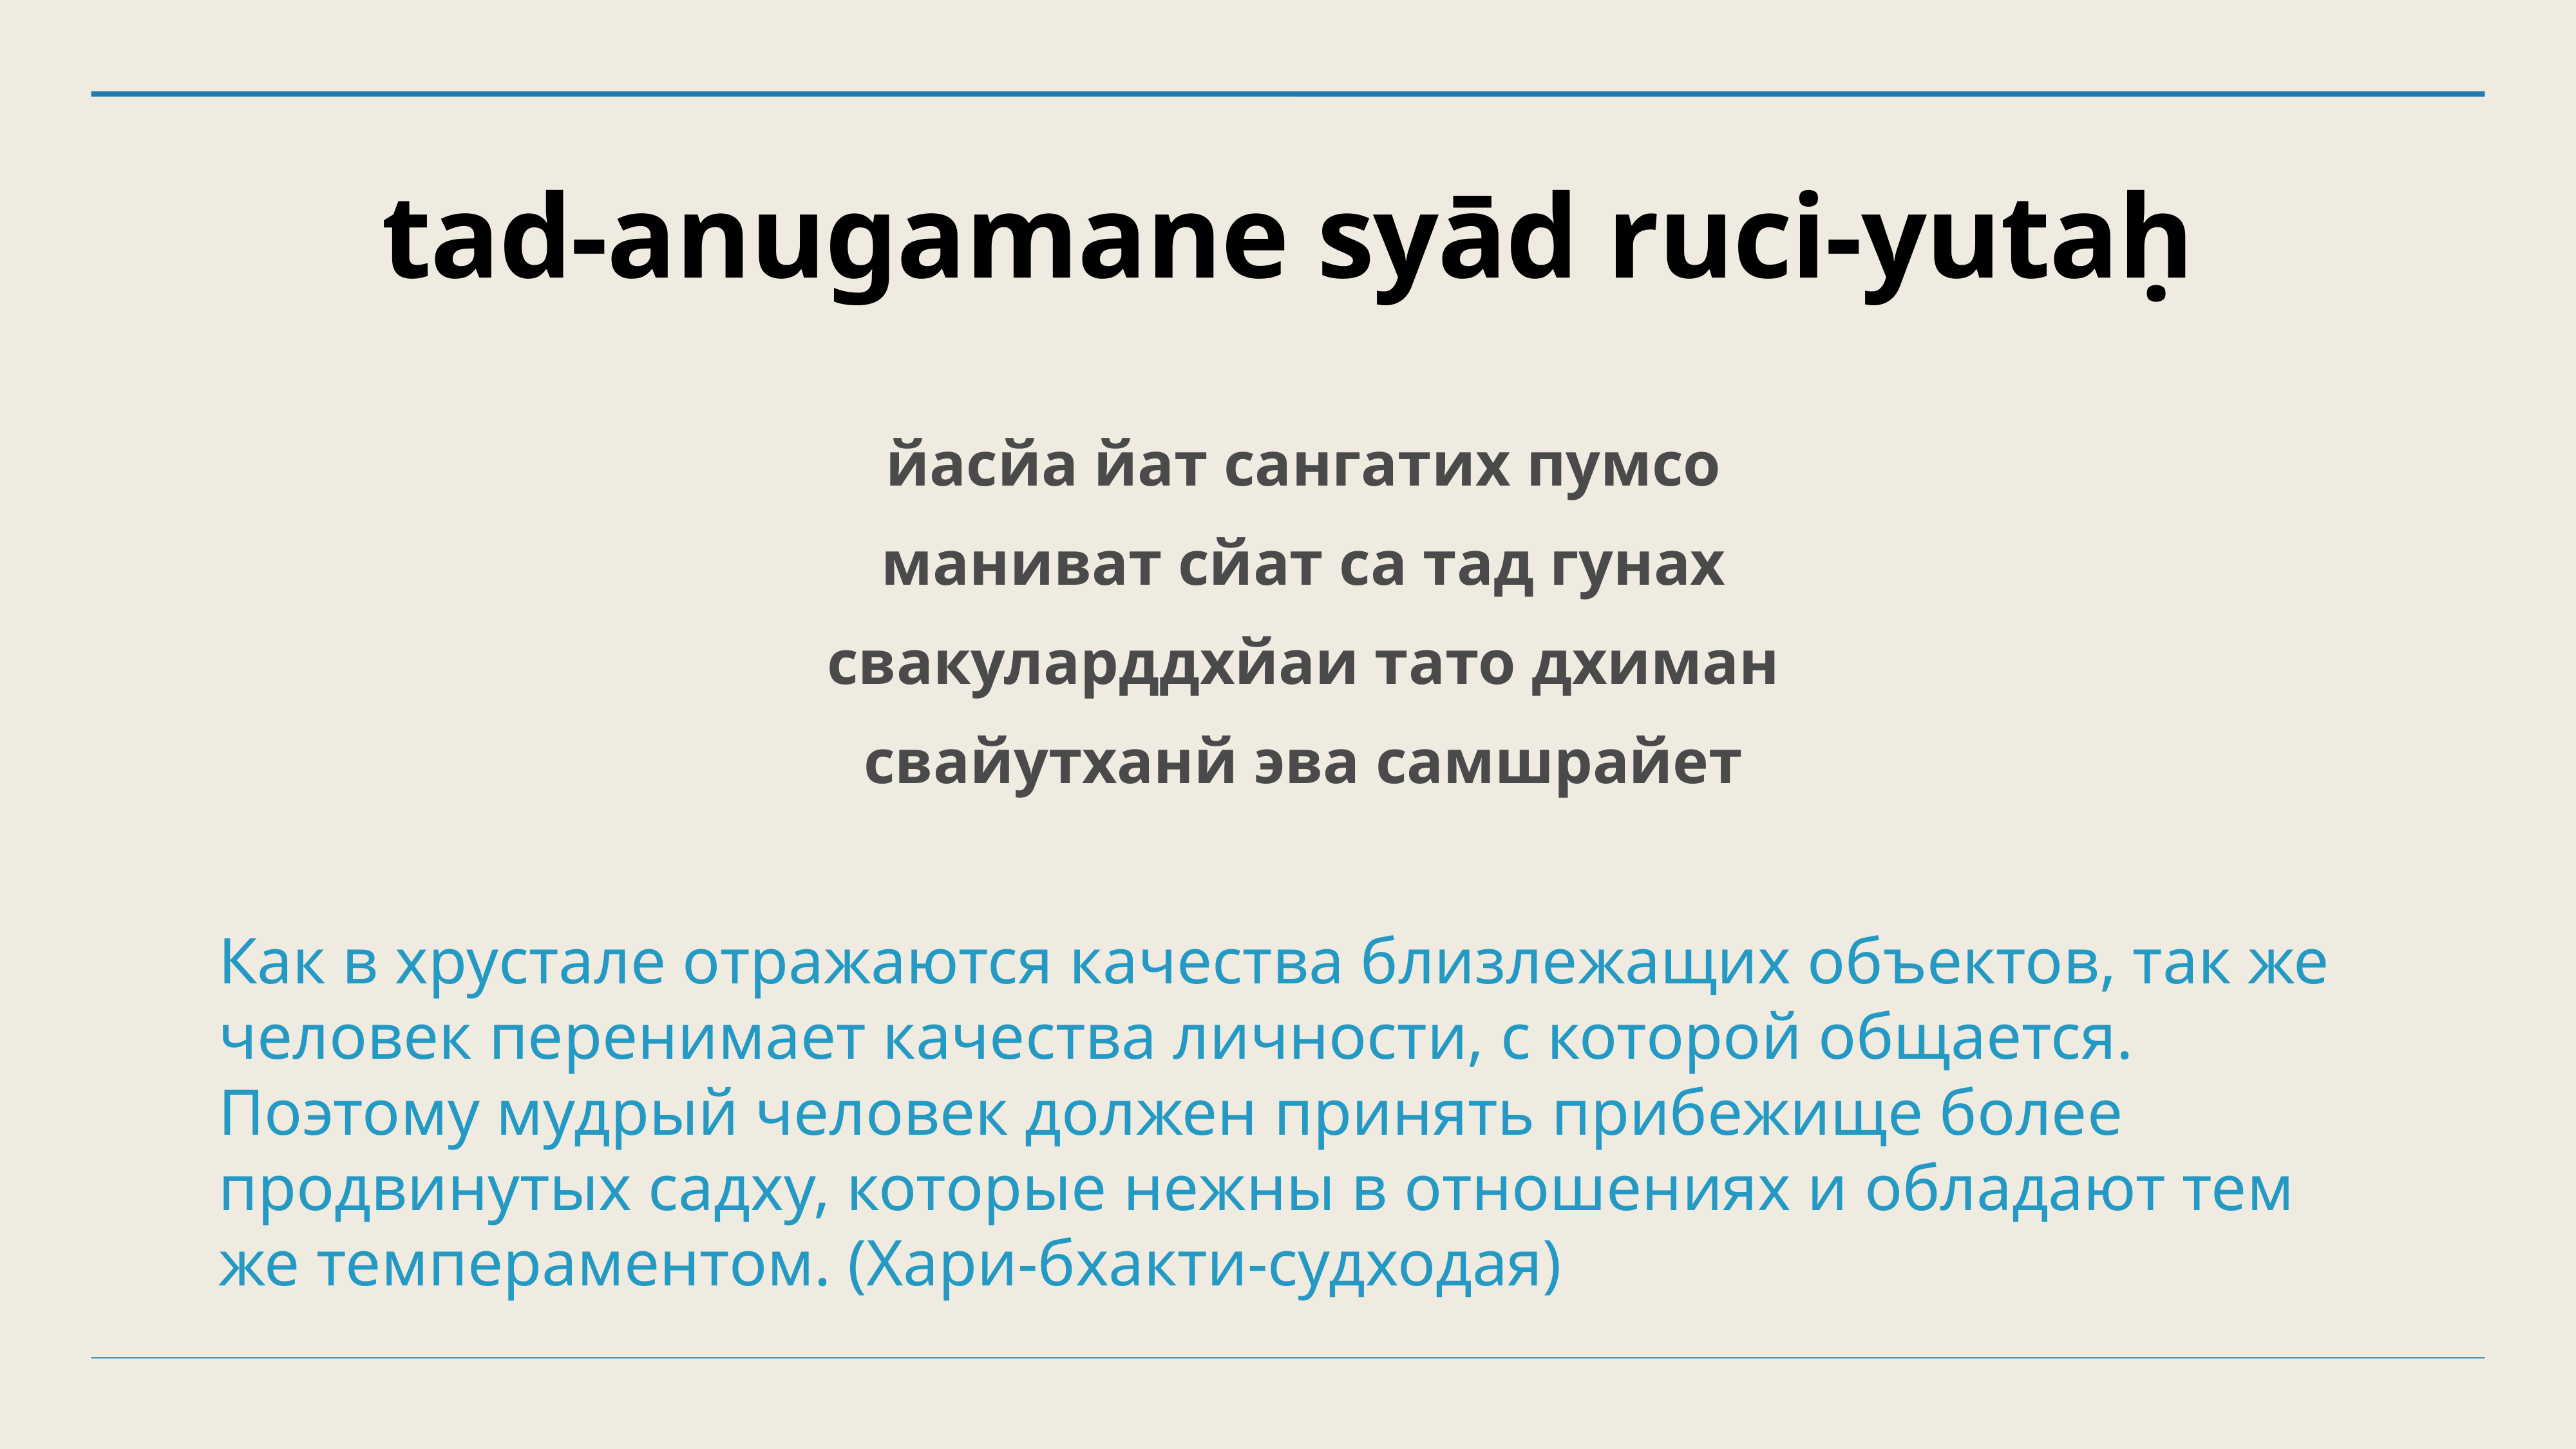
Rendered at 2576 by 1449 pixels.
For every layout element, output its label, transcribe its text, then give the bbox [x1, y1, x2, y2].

list йасйа йат сангатих пумсо маниват сйат са тад гунах свакуларддхйаи тато дхиман свайутханй эва самшрайет Как в хрустале отражаются качества близлежащих объектов, так же человек перенимает качества личности, с которой общается. Поэтому мудрый человек должен принять прибежище более продвинутых садху, которые нежны в отношениях и обладают тем же темпераментом. (Хари-бхакти-судходая) [182, 419, 2394, 1308]
title tad-anugamane syād ruci-yutaḥ [182, 183, 2394, 419]
